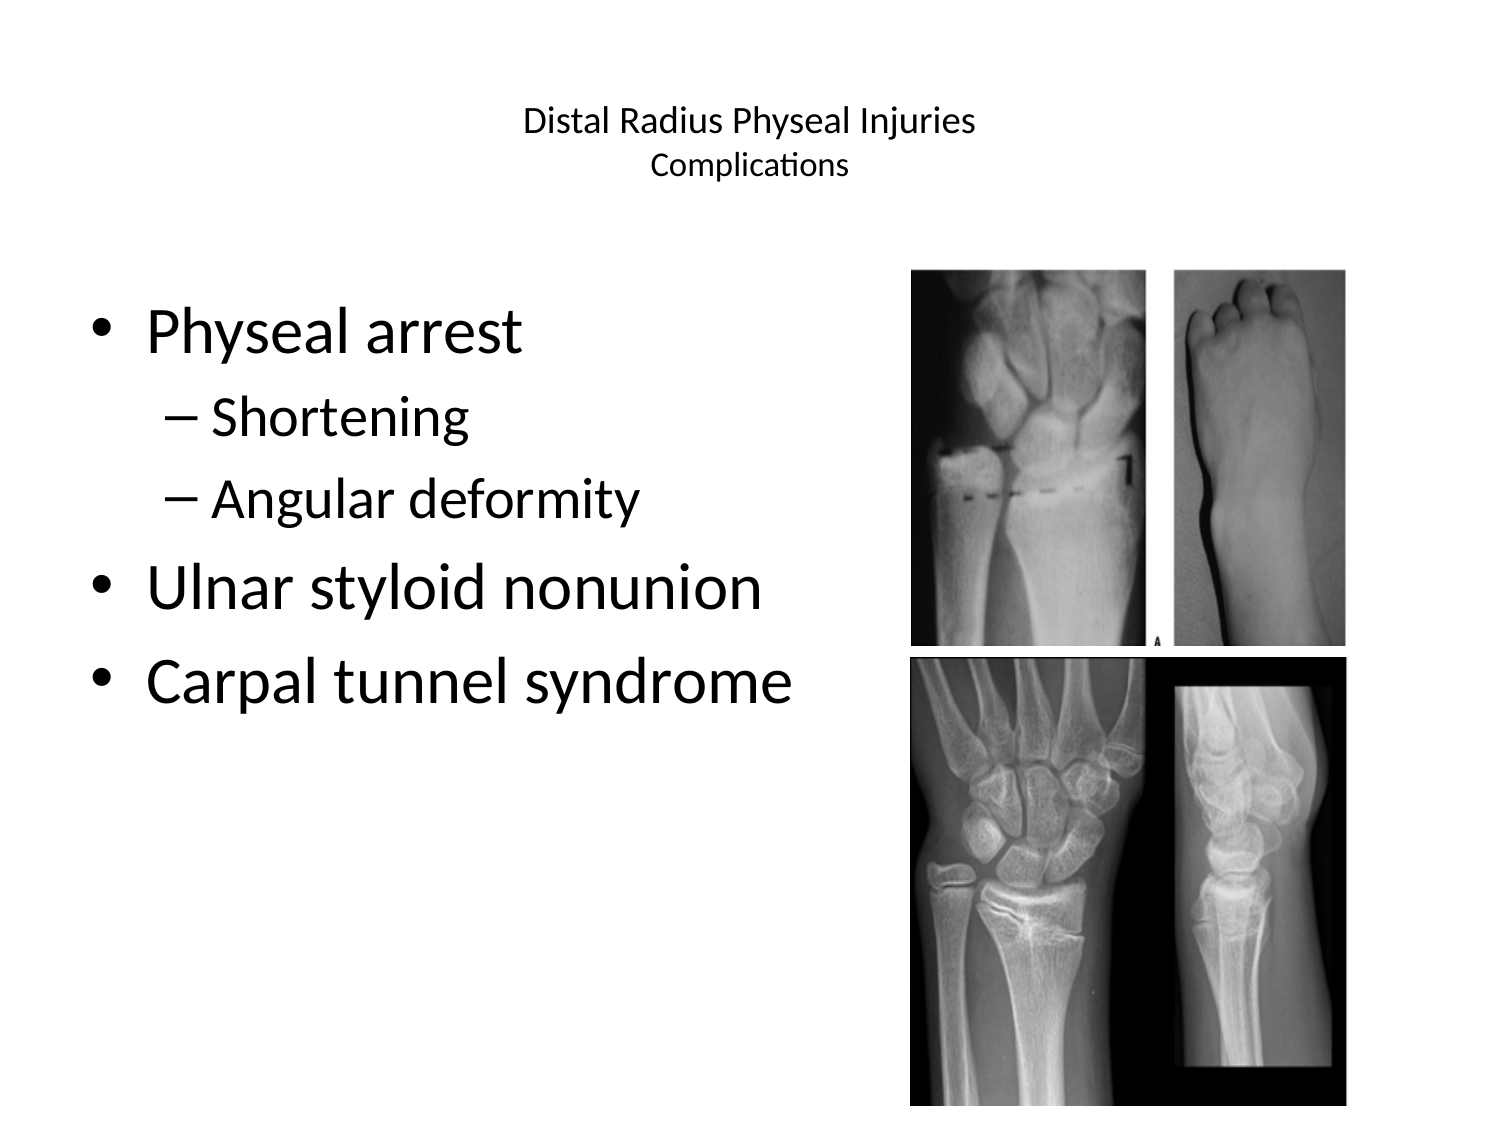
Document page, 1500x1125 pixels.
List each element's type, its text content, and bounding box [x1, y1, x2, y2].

title Distal Radius Physeal Injuries Complications [75, 45, 1425, 233]
picture [910, 657, 1348, 1107]
list Physeal arrest Shortening Angular deformity Ulnar styloid nonunion Carpal tunnel syndrome [75, 278, 845, 941]
picture [911, 266, 1346, 646]
